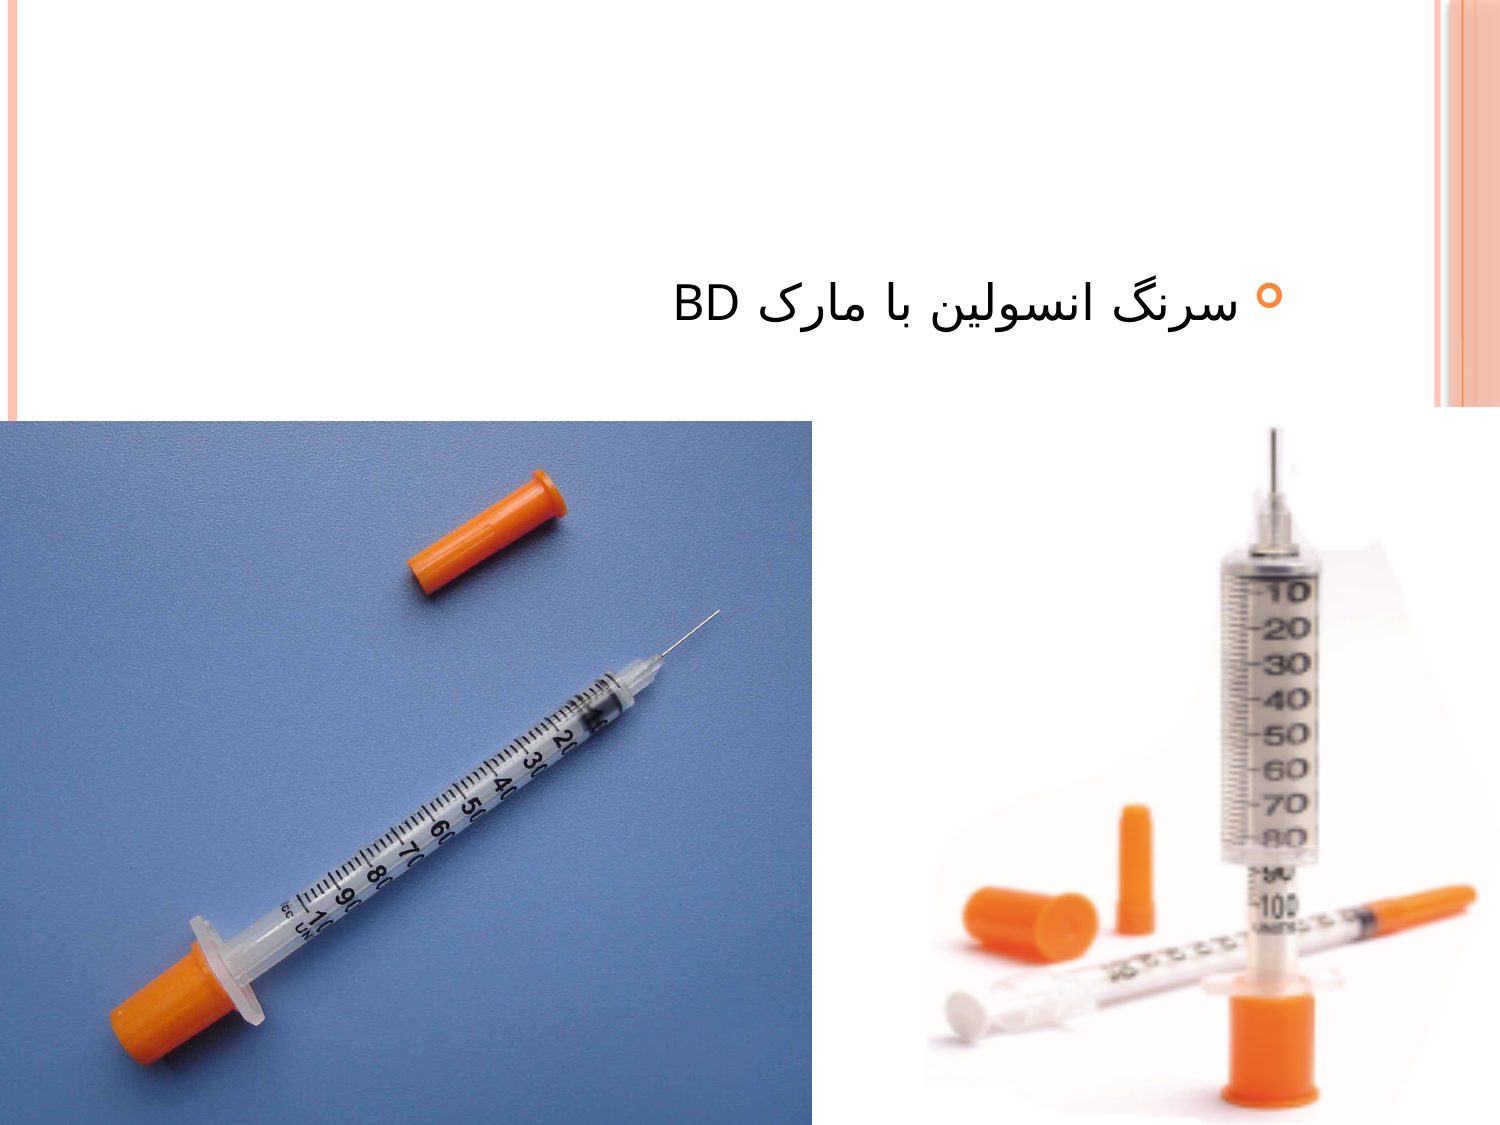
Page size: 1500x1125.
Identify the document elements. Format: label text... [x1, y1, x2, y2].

picture [925, 406, 1500, 1125]
picture [0, 421, 812, 1125]
list سرنگ انسولین با مارک BD [75, 262, 1300, 1062]
